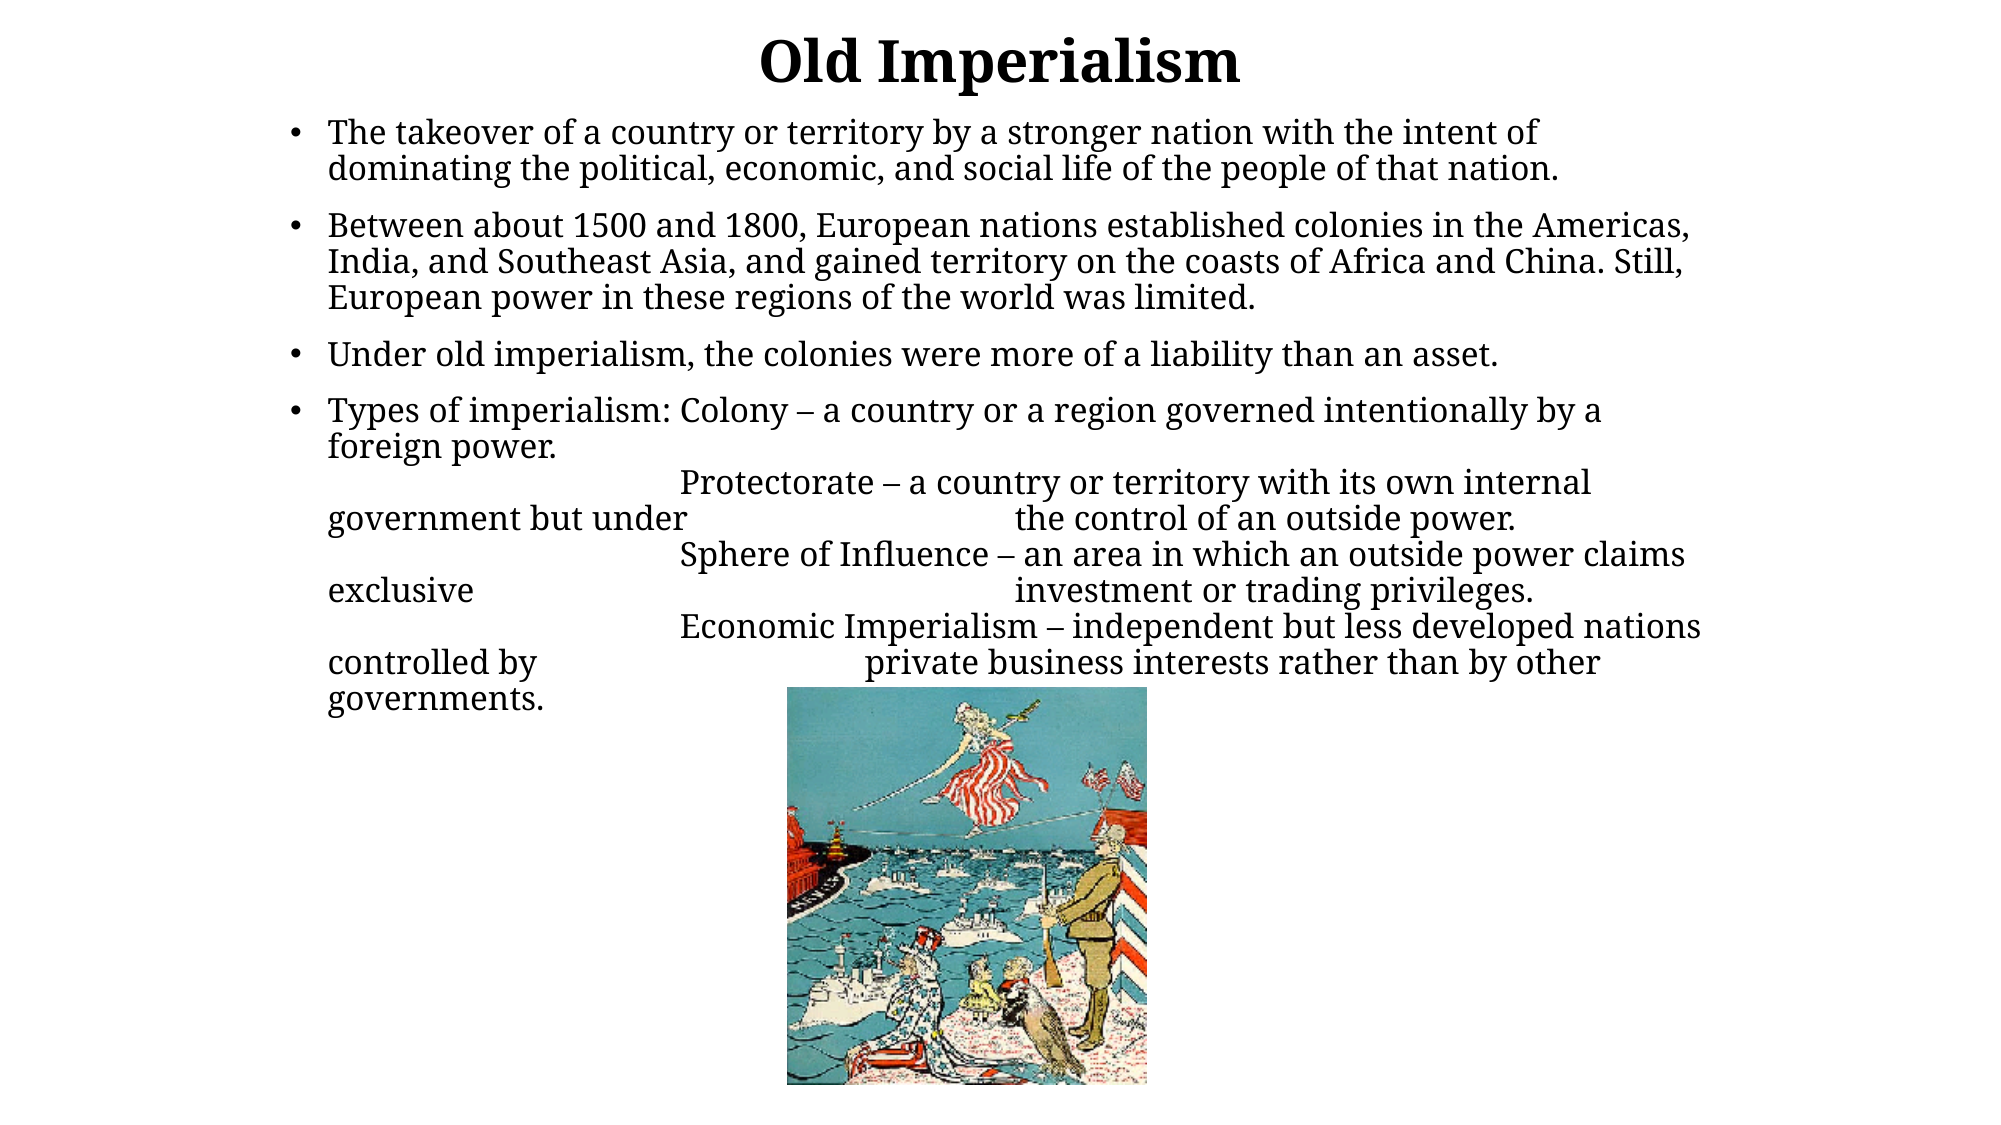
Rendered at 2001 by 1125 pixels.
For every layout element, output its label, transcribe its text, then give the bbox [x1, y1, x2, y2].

list Old Imperialism The takeover of a country or territory by a stronger nation with the intent of dominating the political, economic, and social life of the people of that nation. Between about 1500 and 1800, European nations established colonies in the Americas, India, and Southeast Asia, and gained territory on the coasts of Africa and China. Still, European power in these regions of the world was limited. Under old imperialism, the colonies were more of a liability than an asset. Types of imperialism: Colony – a country or a region governed intentionally by a foreign power. Protectorate – a country or territory with its own internal government but under the control of an outside power. Sphere of Influence – an area in which an outside power claims exclusive investment or trading privileges. Economic Imperialism – independent but less developed nations controlled by private business interests rather than by other governments. [275, 24, 1725, 1100]
picture [787, 687, 1147, 1085]
